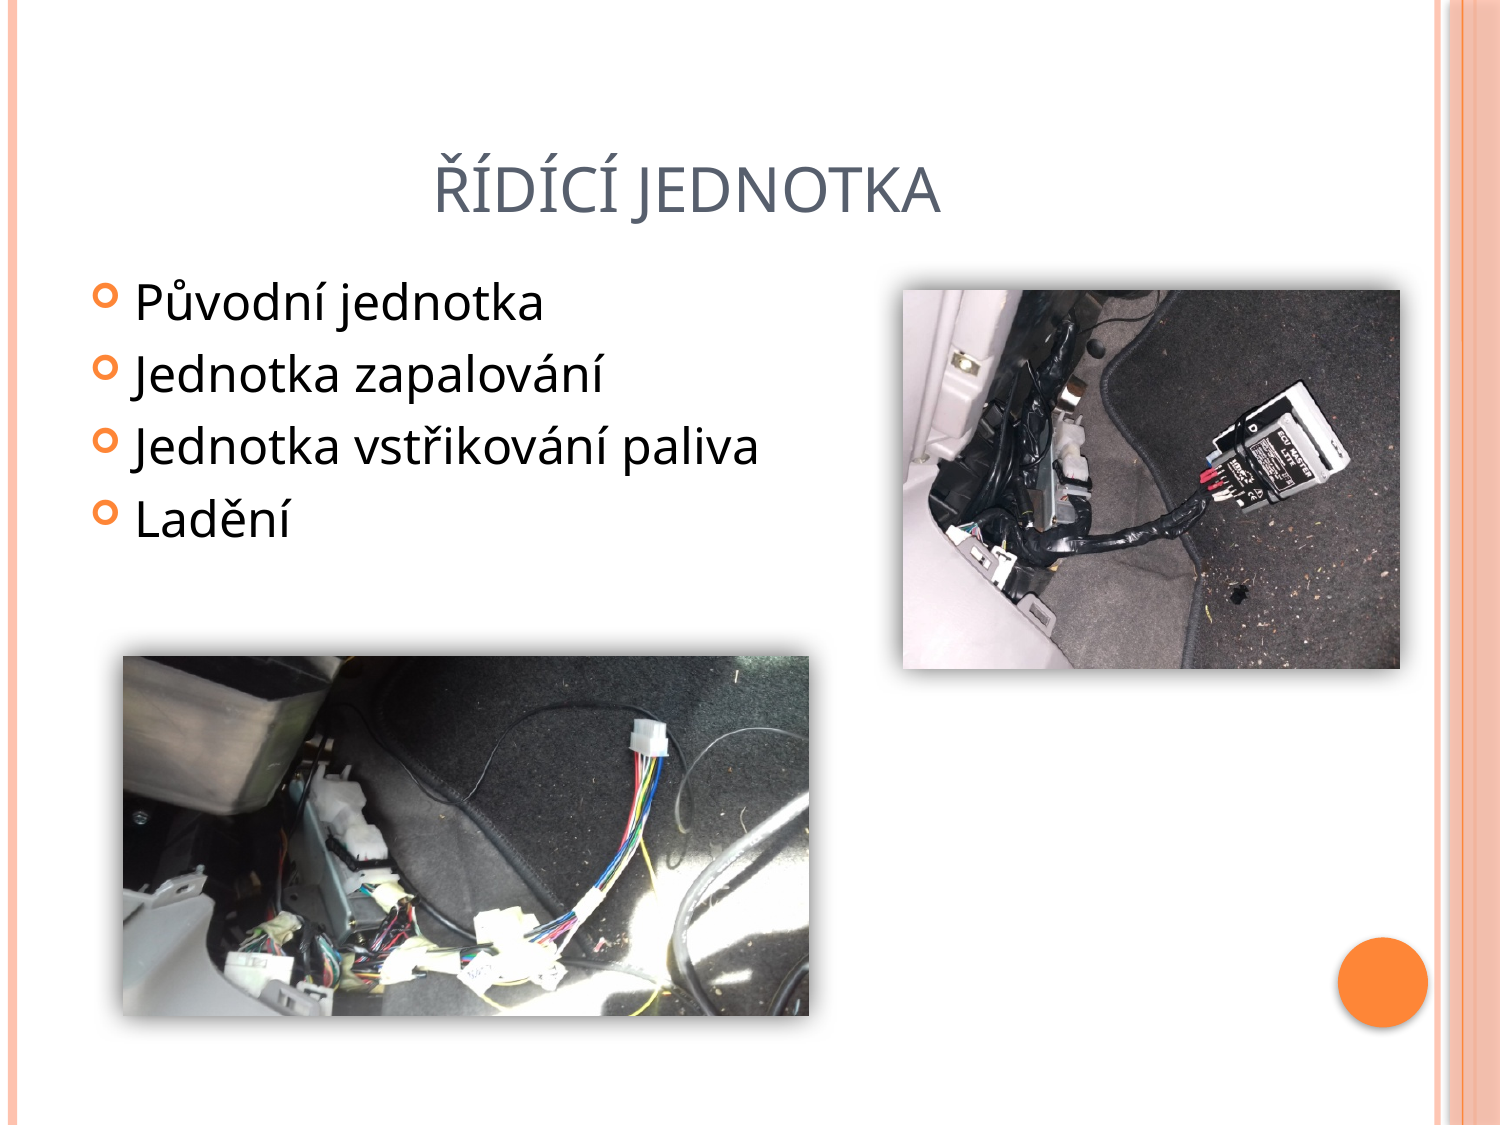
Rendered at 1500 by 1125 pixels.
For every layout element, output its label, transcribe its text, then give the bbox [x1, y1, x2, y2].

picture [903, 290, 1401, 670]
title Řídící jednotka [75, 45, 1300, 233]
picture [123, 656, 810, 1017]
list Původní jednotka Jednotka zapalování Jednotka vstřikování paliva Ladění [75, 262, 1300, 1062]
